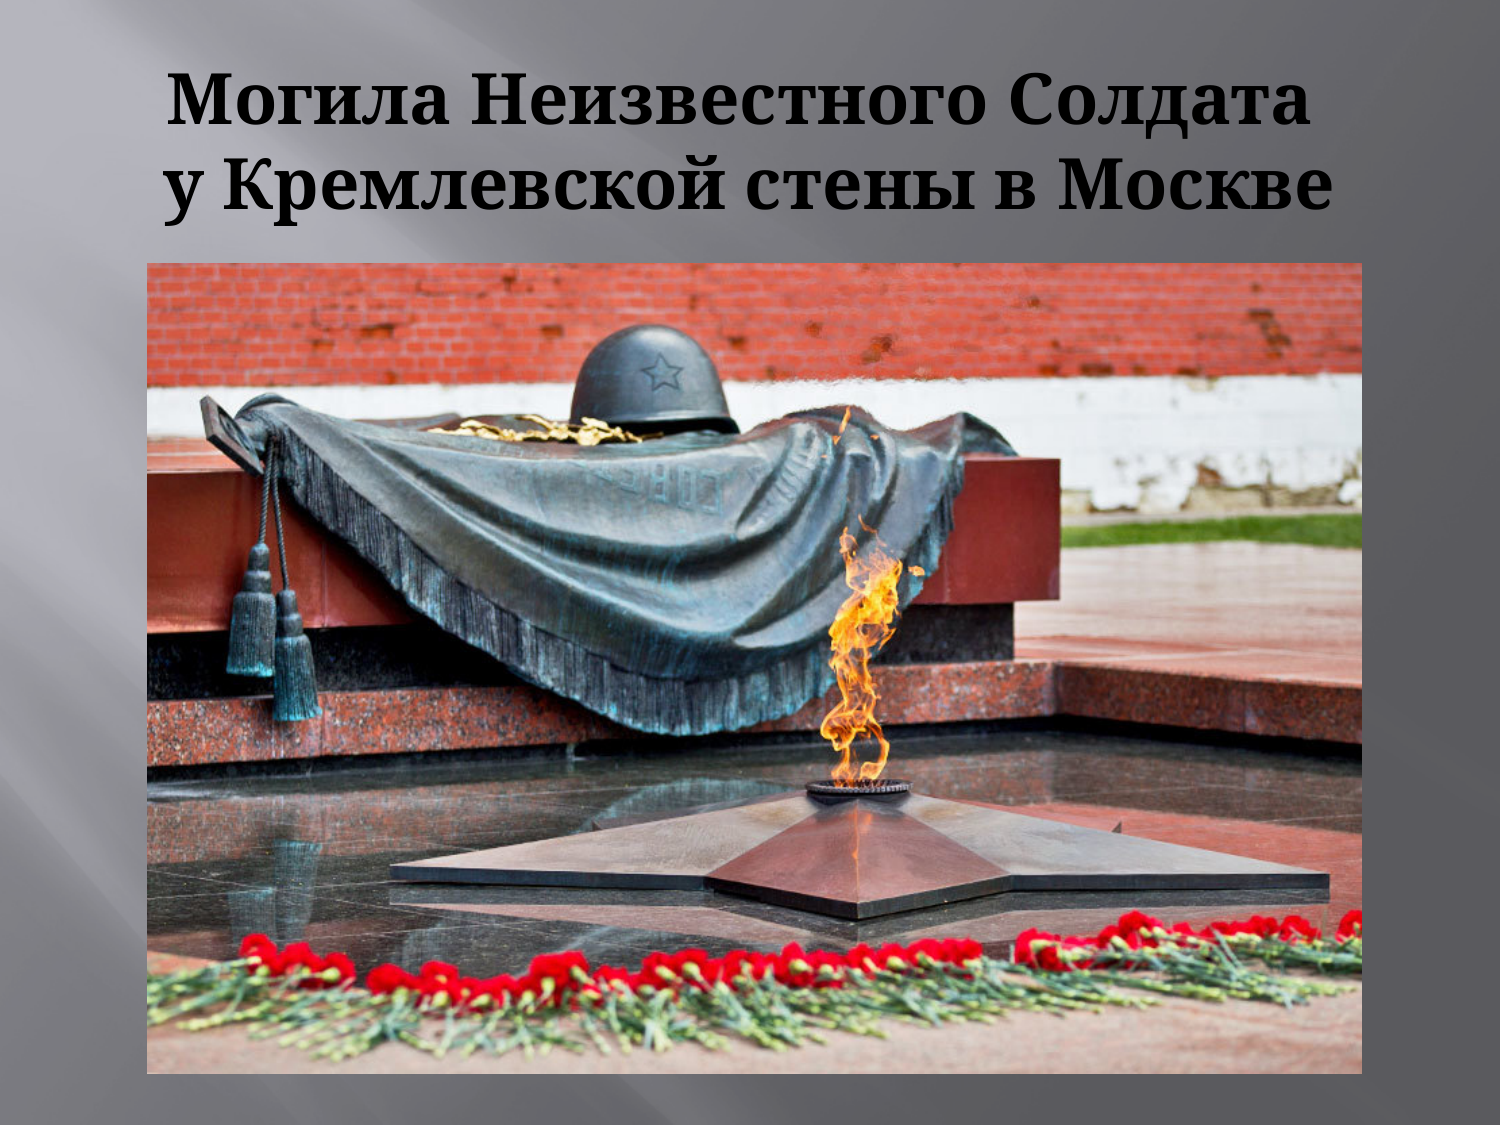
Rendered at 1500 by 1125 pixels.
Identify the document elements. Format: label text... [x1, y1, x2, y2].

title Могила Неизвестного Солдата у Кремлевской стены в Москве [75, 45, 1425, 233]
picture [147, 263, 1362, 1074]
